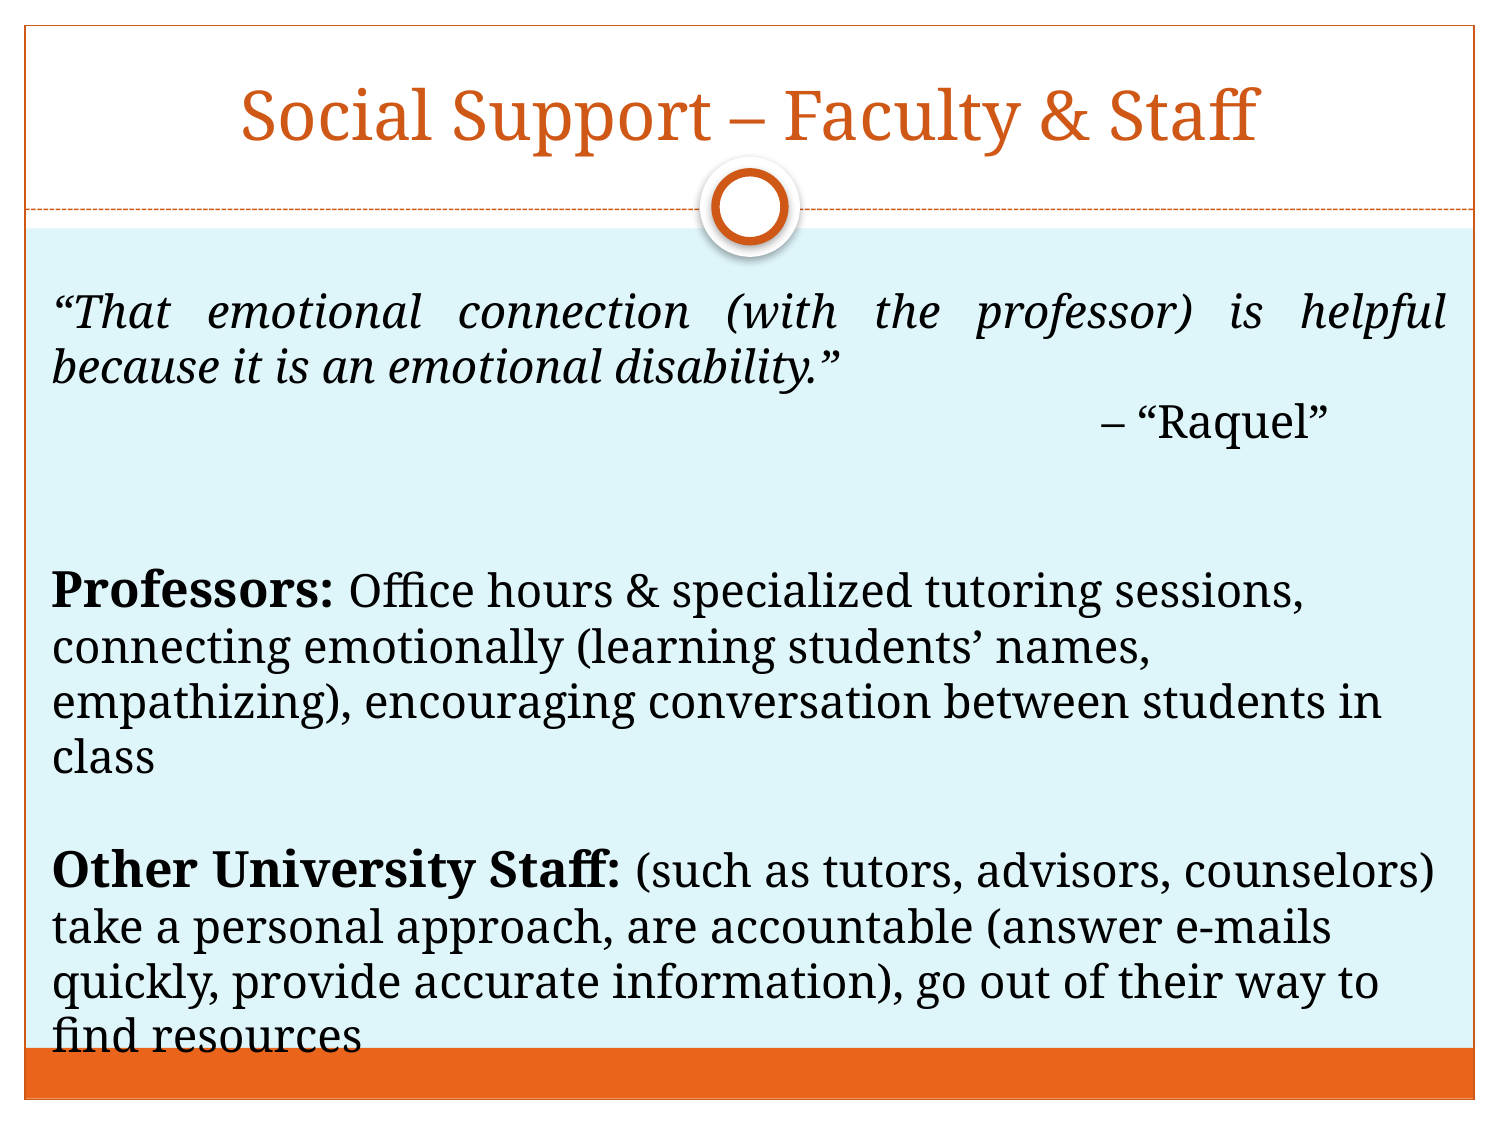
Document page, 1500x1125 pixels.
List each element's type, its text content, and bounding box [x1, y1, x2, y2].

text_box “That emotional connection (with the professor) is helpful because it is an emotional disability.” – “Raquel” Professors: Office hours & specialized tutoring sessions, connecting emotionally (learning students’ names, empathizing), encouraging conversation between students in class Other University Staff: (such as tutors, advisors, counselors) take a personal approach, are accountable (answer e-mails quickly, provide accurate information), go out of their way to find resources [36, 275, 1462, 1125]
title Social Support – Faculty & Staff [49, 37, 1450, 162]
